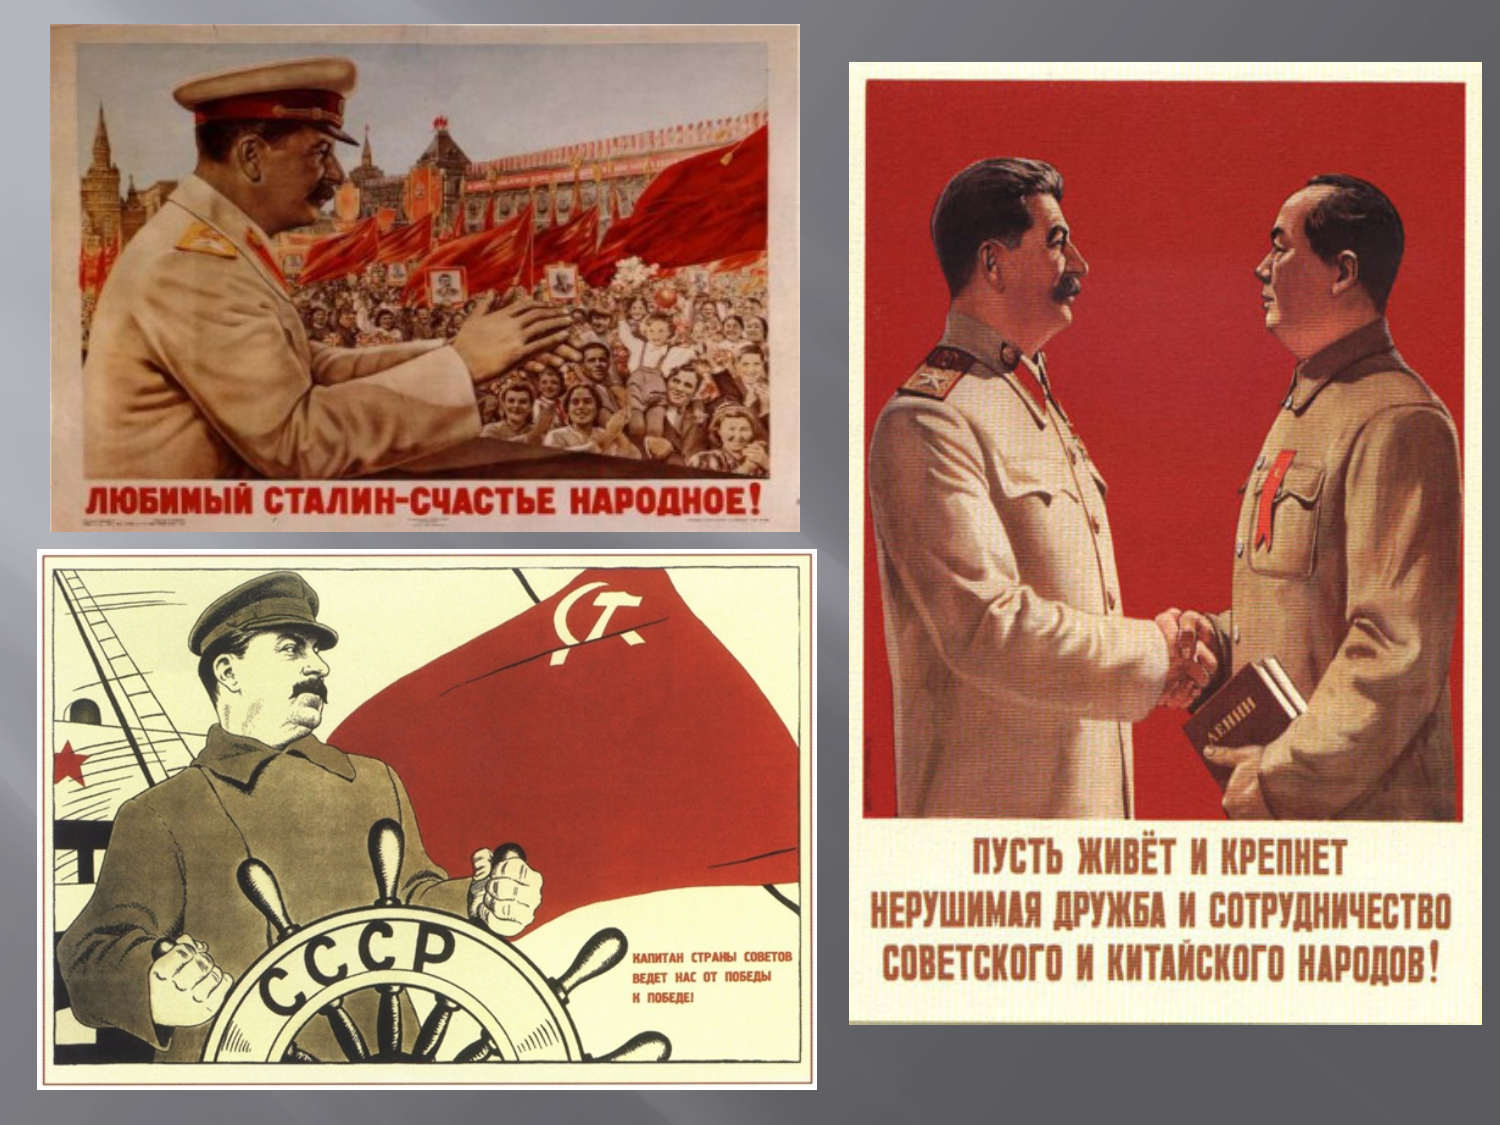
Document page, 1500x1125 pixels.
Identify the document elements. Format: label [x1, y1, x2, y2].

picture [37, 549, 817, 1090]
picture [849, 62, 1482, 1026]
picture [49, 24, 801, 532]
